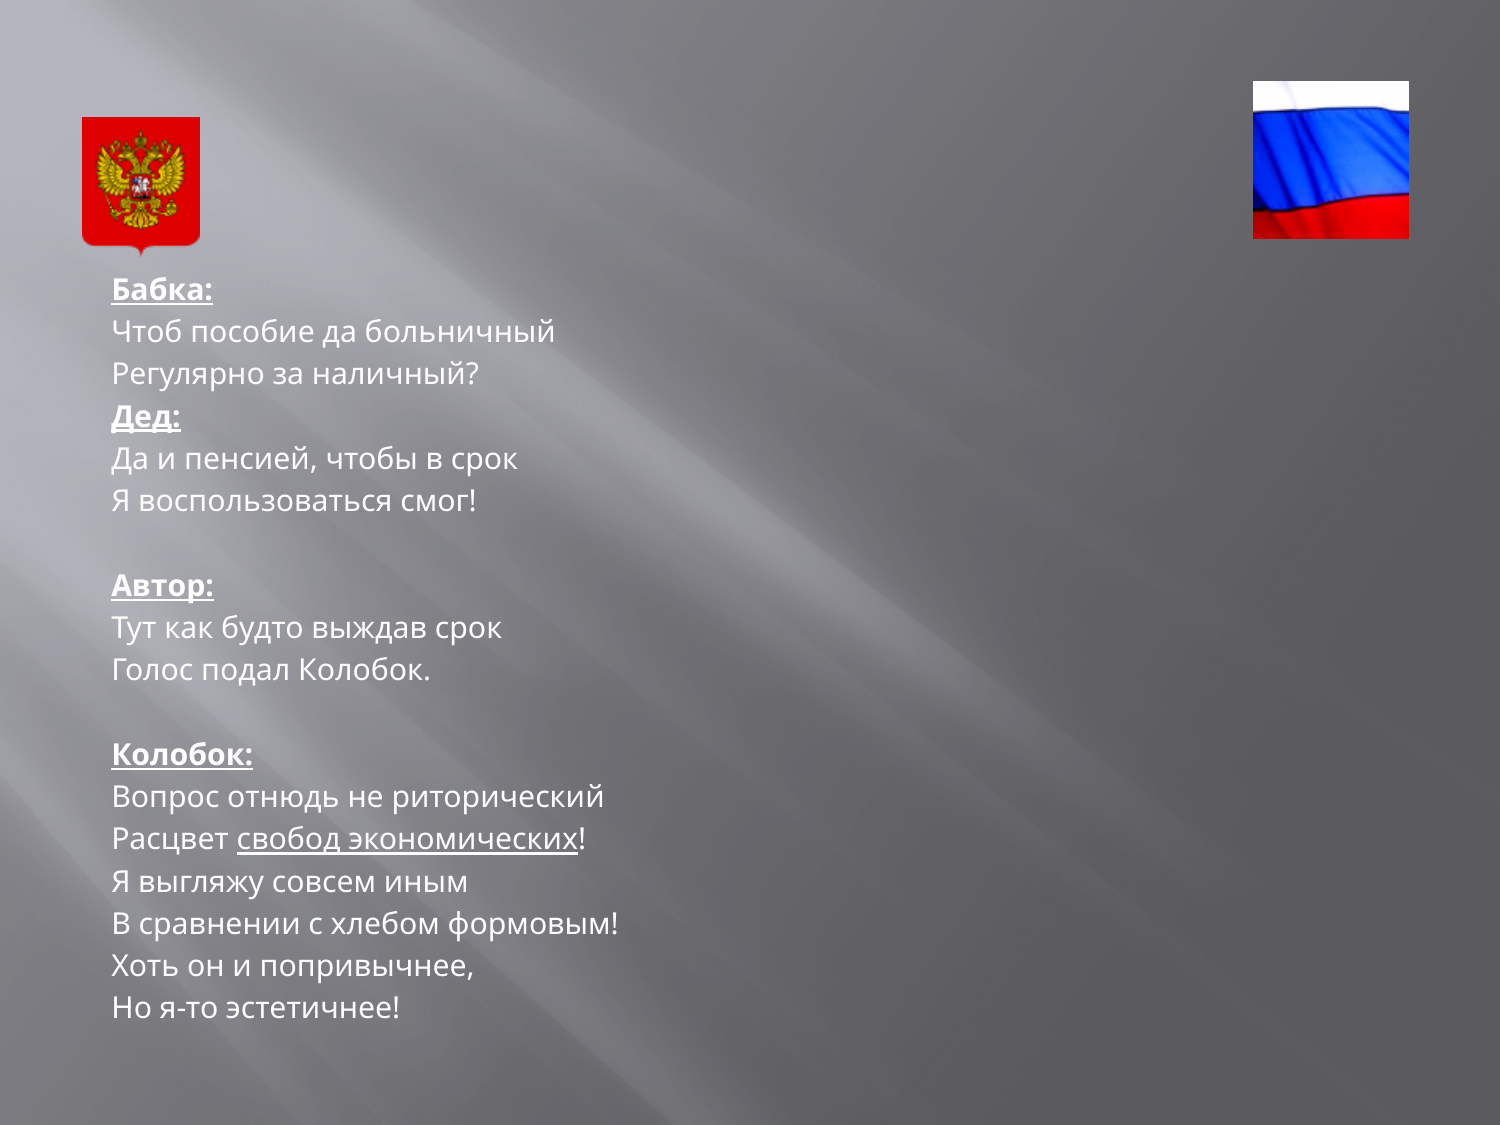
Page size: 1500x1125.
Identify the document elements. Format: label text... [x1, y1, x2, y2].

list Бабка: Чтоб пособие да больничный Регулярно за наличный? Дед: Да и пенсией, чтобы в срок Я воспользоваться смог! Автор: Тут как будто выждав срок Голос подал Колобок. Колобок: Вопрос отнюдь не риторический Расцвет свобод экономических! Я выгляжу совсем иным В сравнении с хлебом формовым! Хоть он и попривычнее, Но я-то эстетичнее! [74, 262, 1426, 1036]
picture [81, 116, 200, 257]
picture [1253, 81, 1409, 239]
